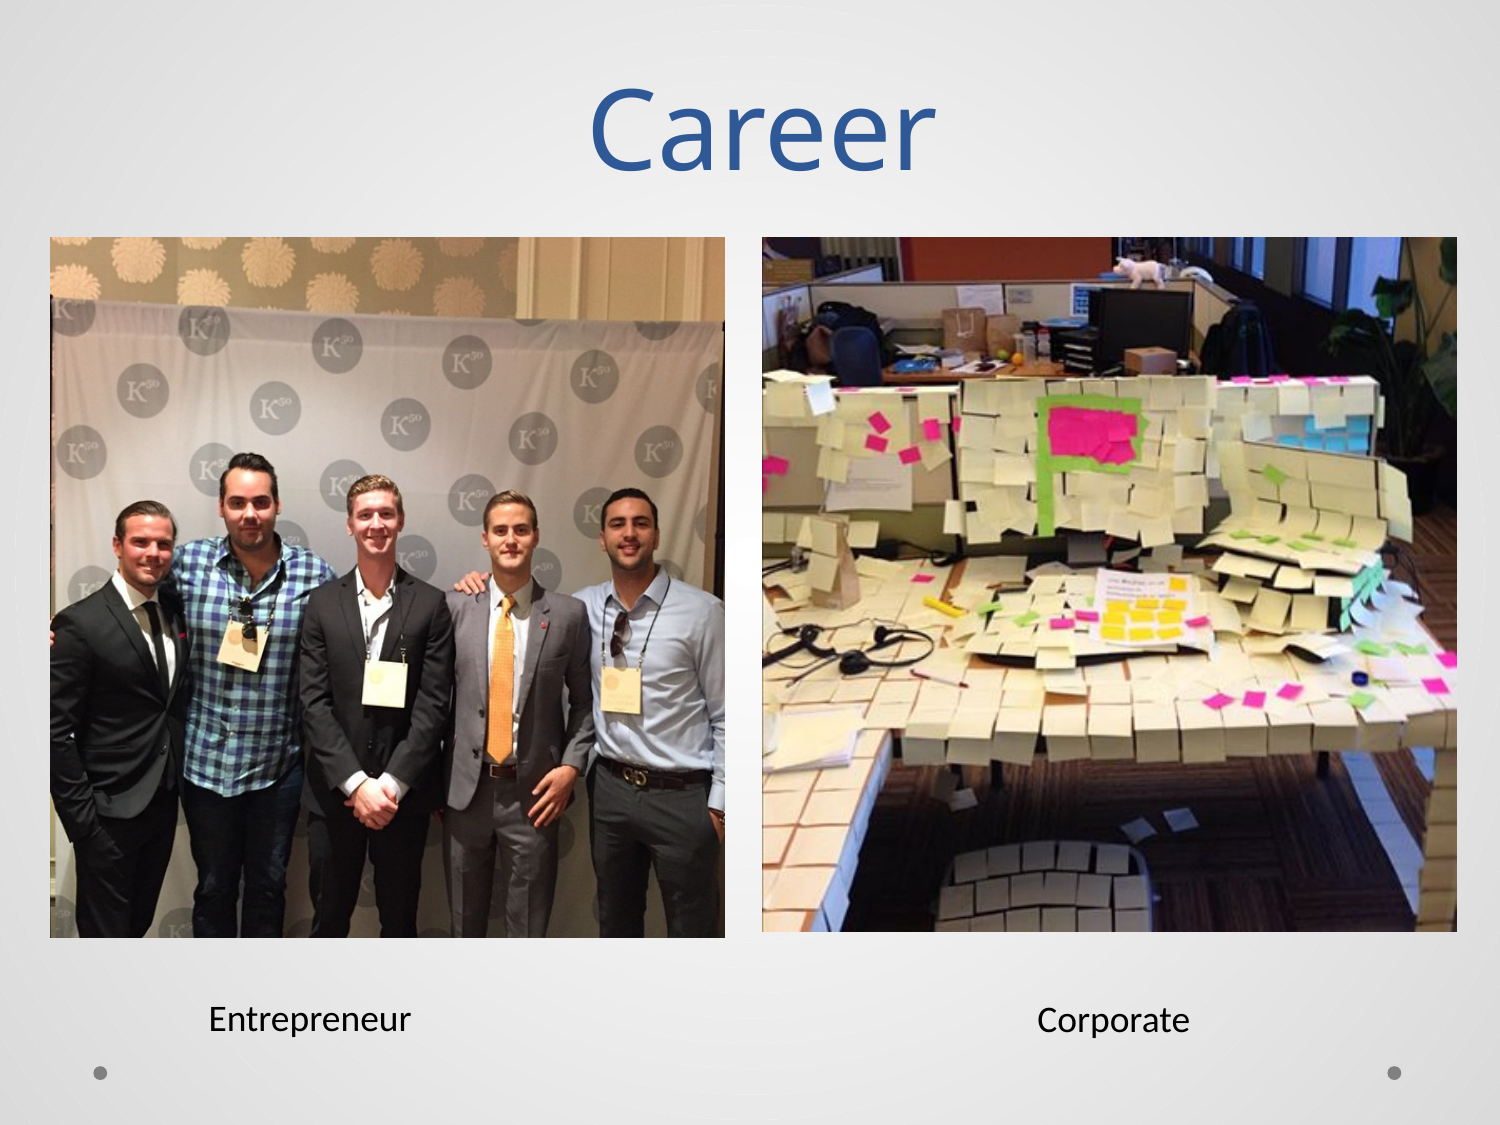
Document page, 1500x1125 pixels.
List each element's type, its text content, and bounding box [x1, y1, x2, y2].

text_box Corporate [1022, 987, 1214, 1048]
picture [49, 237, 726, 938]
picture [762, 237, 1457, 932]
text_box Entrepreneur [193, 986, 436, 1047]
title Career [87, 0, 1438, 200]
